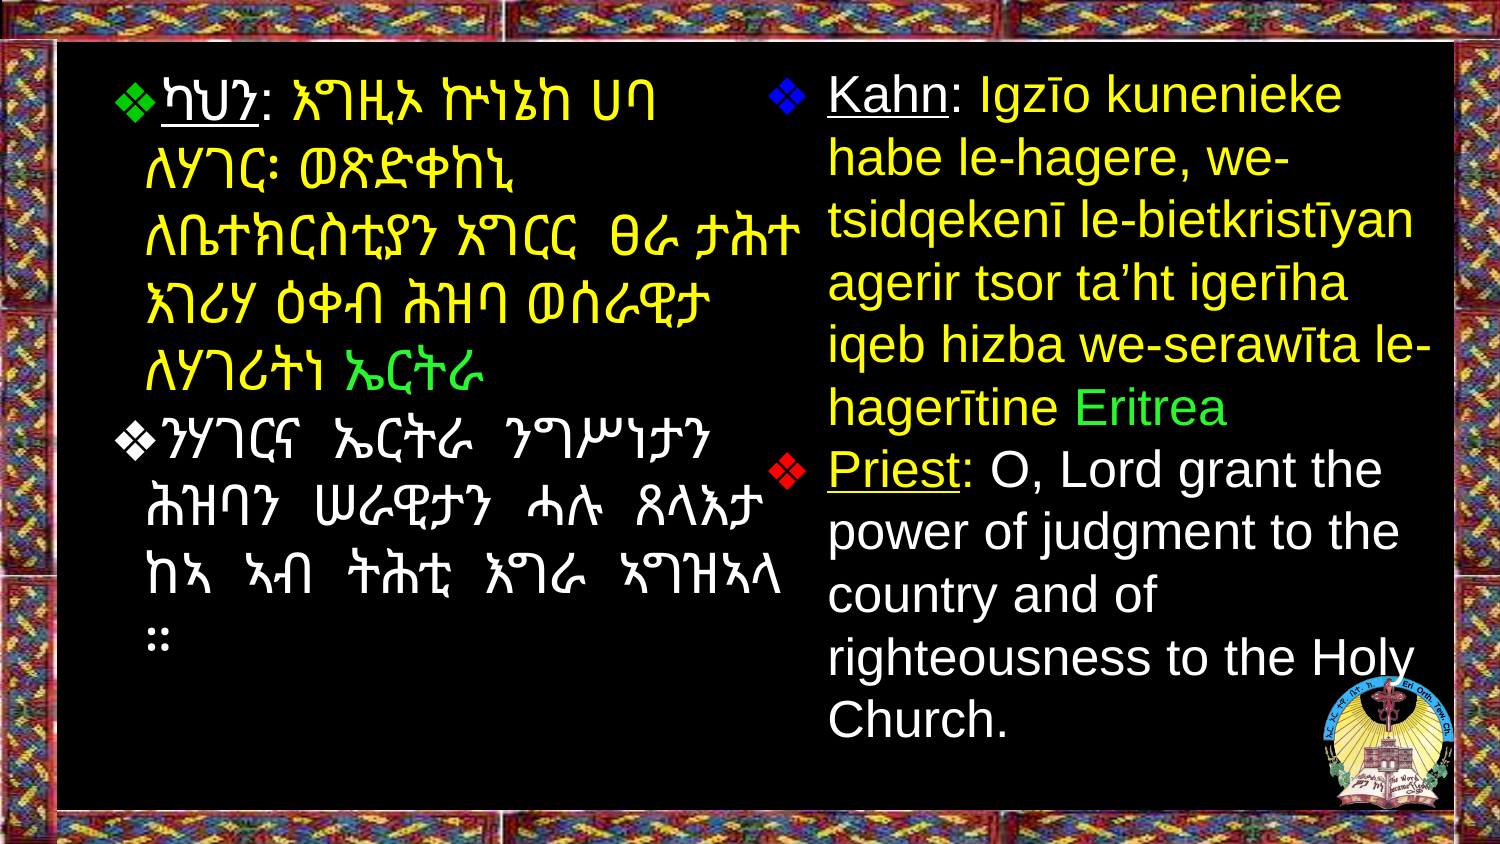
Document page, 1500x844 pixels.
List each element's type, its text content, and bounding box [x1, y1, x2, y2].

text_box ካህን: እግዚኦ ኵነኔከ ሀባ ለሃገር፡ ወጽድቀከኒ ለቤተክርስቲያን አግርር ፀራ ታሕተ እገሪሃ ዕቀብ ሕዝባ ወሰራዊታ ለሃገሪትነ ኤርትራ ንሃገርና ኤርትራ ንግሥነታን ሕዝባን ሠራዊታን ሓሉ ጸላእታ ከኣ ኣብ ትሕቲ እግራ ኣግዝኣላ ። [73, 49, 824, 844]
text_box Kahn: Igzīo kunenieke habe le-hagere, we-tsidqekenī le-bietkristīyan agerir tsor ta’ht igerīha iqeb hizba we-serawīta le-hagerītine Eritrea Priest: O, Lord grant the power of judgment to the country and of righteousness to the Holy Church. [824, 53, 1464, 844]
picture [0, 0, 1500, 844]
picture [1321, 652, 1457, 832]
